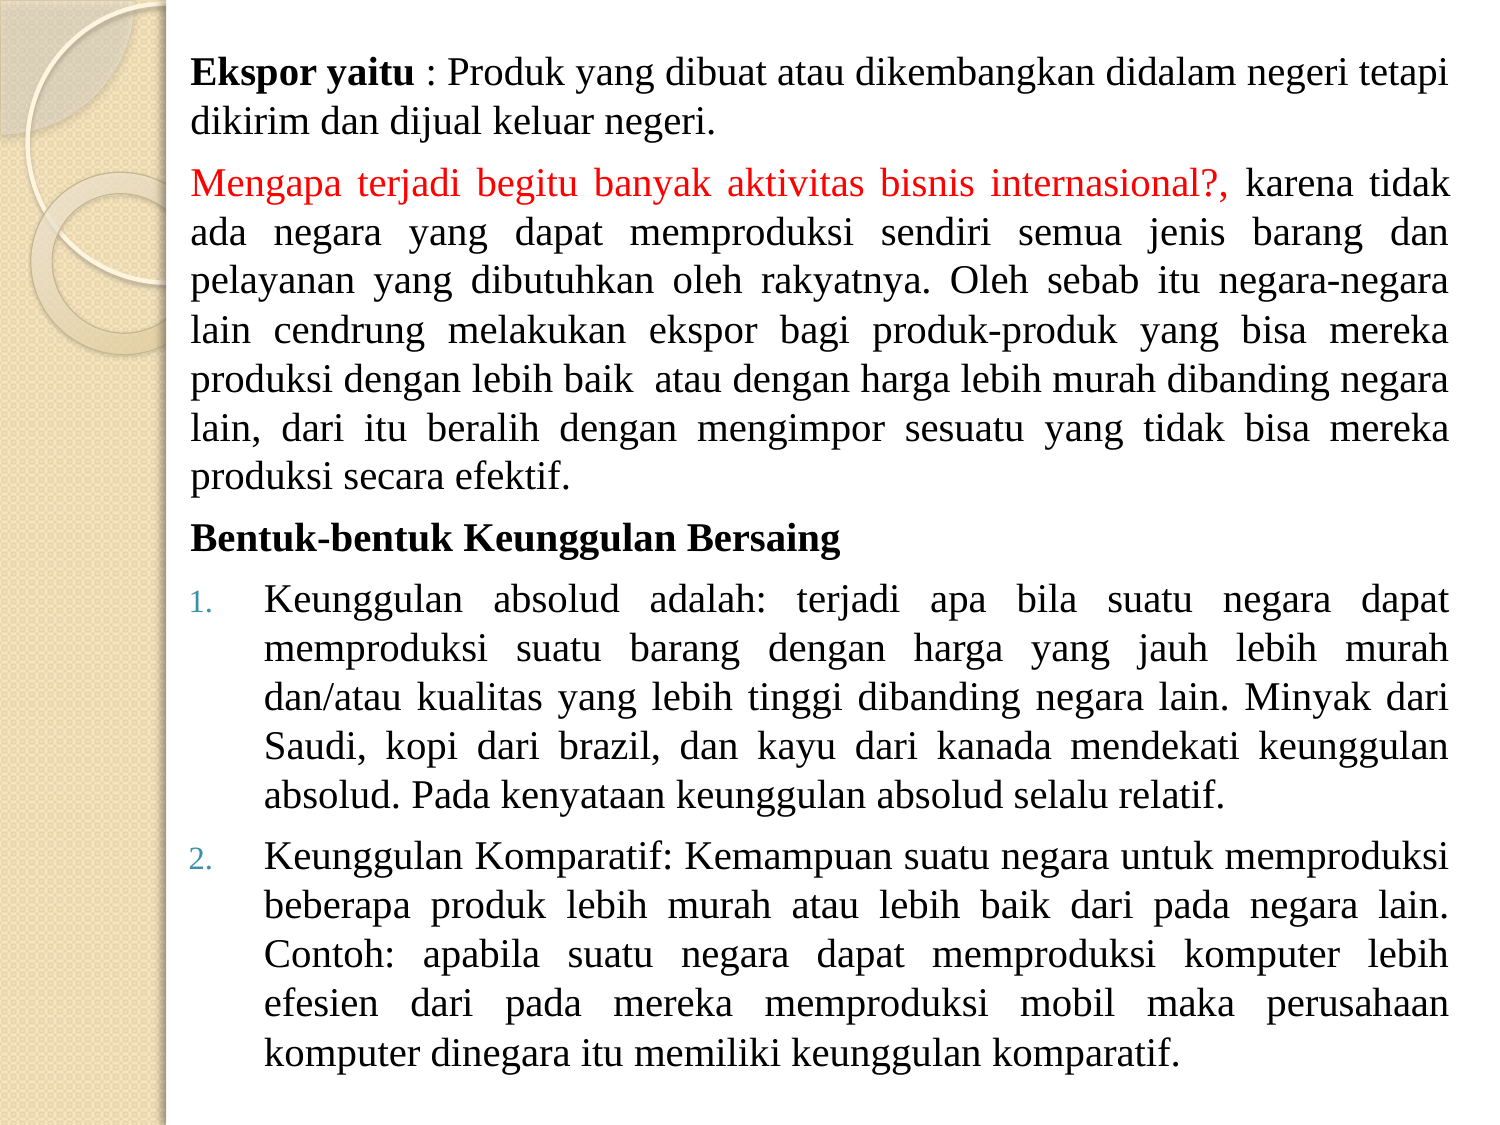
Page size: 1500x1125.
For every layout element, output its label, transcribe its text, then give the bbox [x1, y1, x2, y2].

list Ekspor yaitu : Produk yang dibuat atau dikembangkan didalam negeri tetapi dikirim dan dijual keluar negeri. Mengapa terjadi begitu banyak aktivitas bisnis internasional?, karena tidak ada negara yang dapat memproduksi sendiri semua jenis barang dan pelayanan yang dibutuhkan oleh rakyatnya. Oleh sebab itu negara-negara lain cendrung melakukan ekspor bagi produk-produk yang bisa mereka produksi dengan lebih baik atau dengan harga lebih murah dibanding negara lain, dari itu beralih dengan mengimpor sesuatu yang tidak bisa mereka produksi secara efektif. Bentuk-bentuk Keunggulan Bersaing Keunggulan absolud adalah: terjadi apa bila suatu negara dapat memproduksi suatu barang dengan harga yang jauh lebih murah dan/atau kualitas yang lebih tinggi dibanding negara lain. Minyak dari Saudi, kopi dari brazil, dan kayu dari kanada mendekati keunggulan absolud. Pada kenyataan keunggulan absolud selalu relatif. Keunggulan Komparatif: Kemampuan suatu negara untuk memproduksi beberapa produk lebih murah atau lebih baik dari pada negara lain. Contoh: apabila suatu negara dapat memproduksi komputer lebih efesien dari pada mereka memproduksi mobil maka perusahaan komputer dinegara itu memiliki keunggulan komparatif. [162, 37, 1466, 1088]
